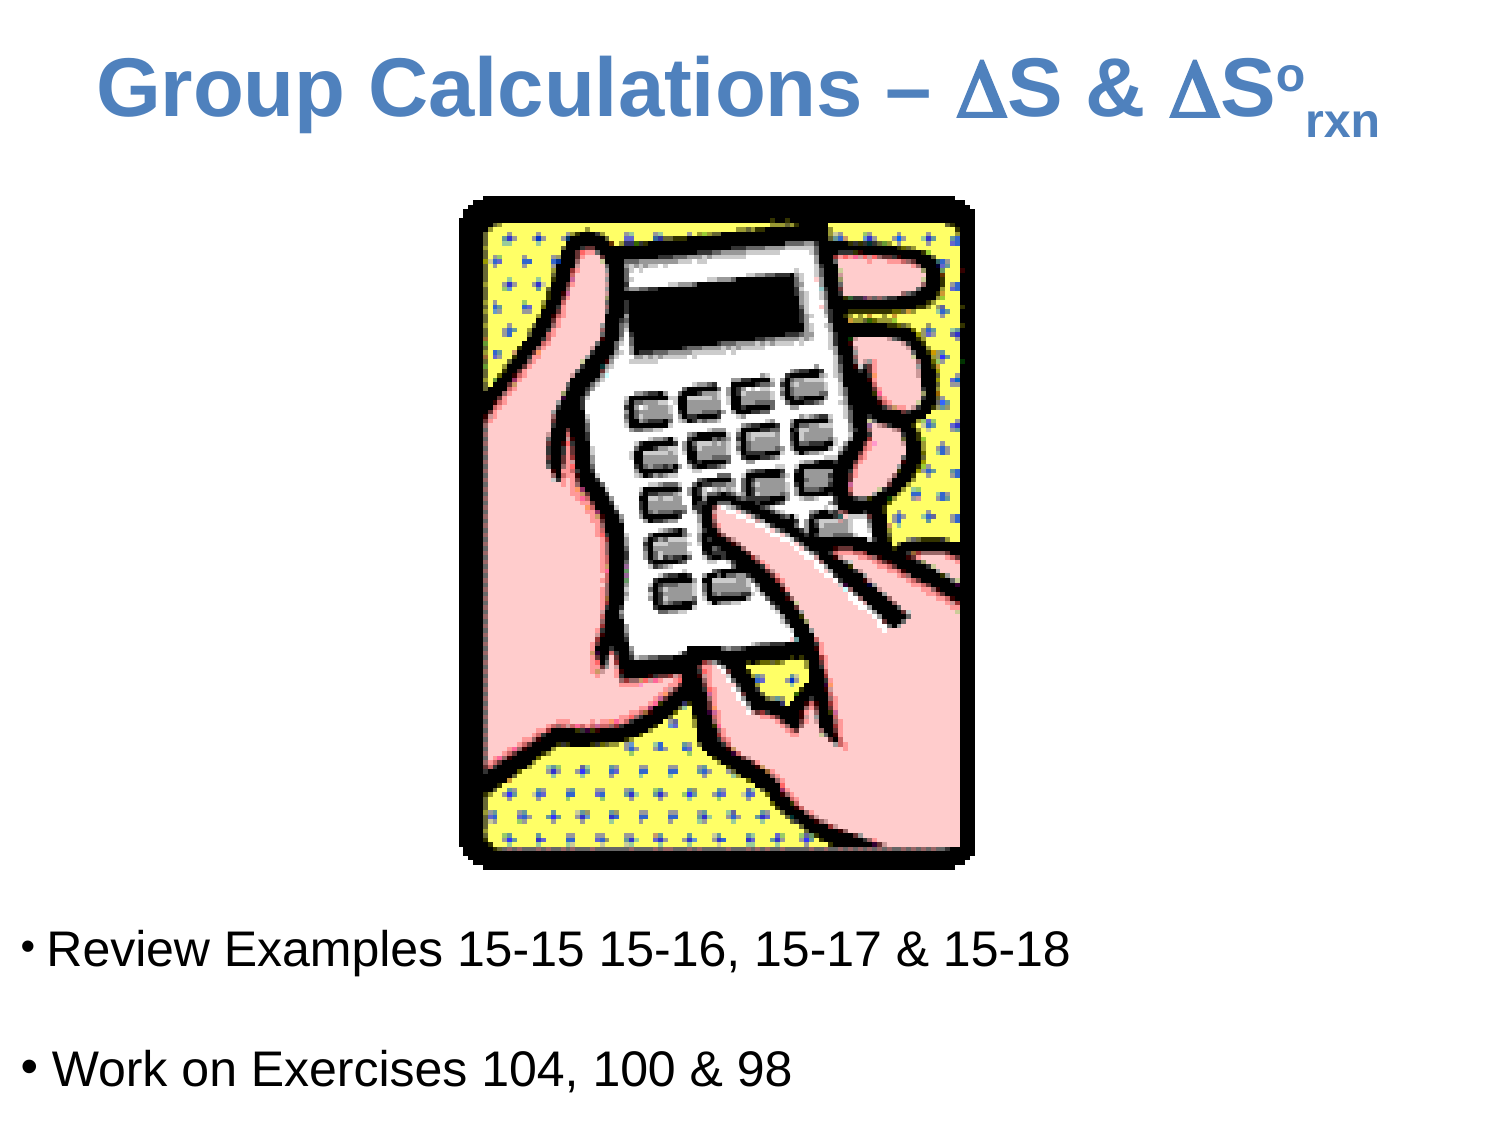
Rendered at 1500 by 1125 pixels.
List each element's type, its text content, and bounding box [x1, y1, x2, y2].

text_box Review Examples 15-15 15-16, 15-17 & 15-18 Work on Exercises 104, 100 & 98 [5, 908, 1487, 1104]
title Group Calculations – DS & DSorxn [0, 42, 1480, 138]
picture [458, 196, 975, 870]
